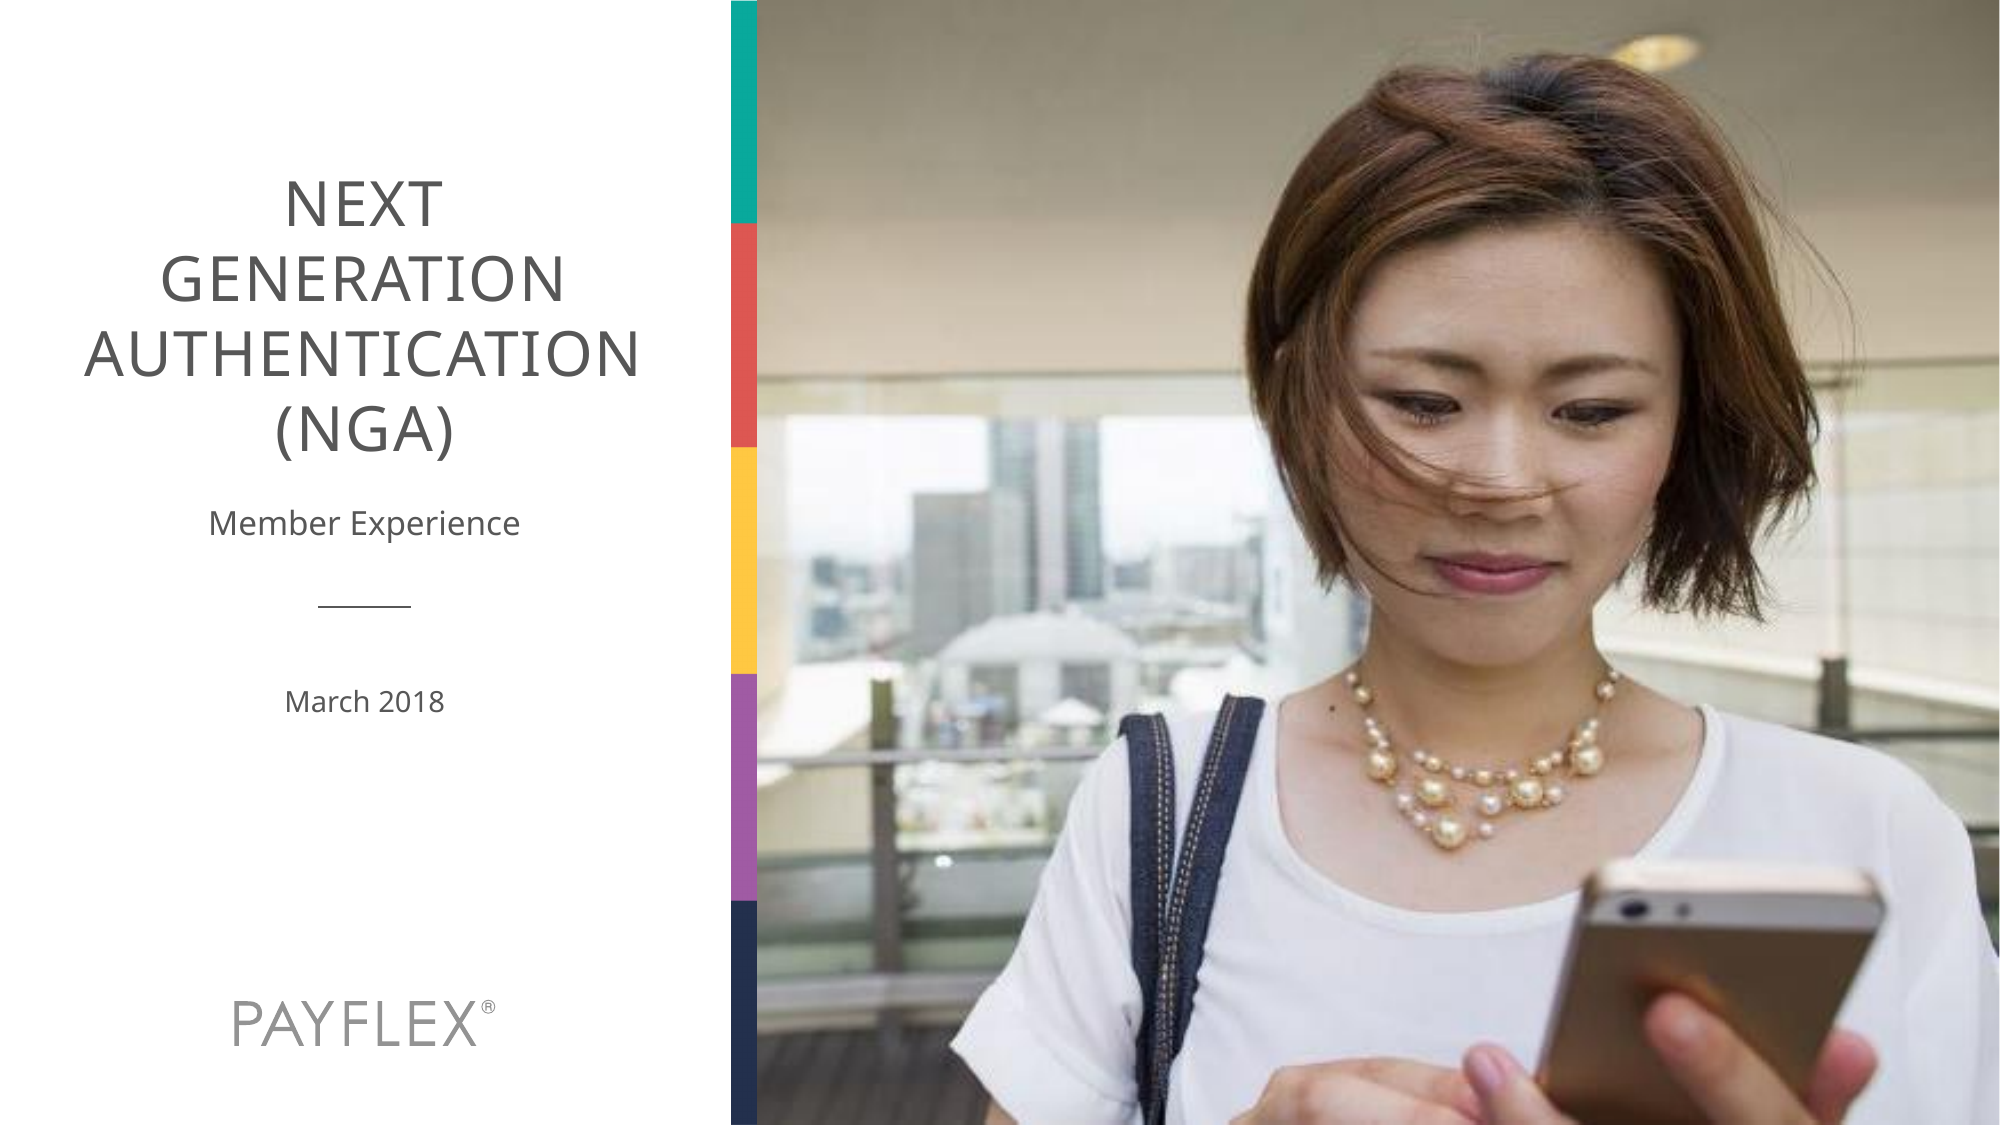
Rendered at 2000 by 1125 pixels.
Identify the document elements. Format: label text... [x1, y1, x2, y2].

title Next generation authentication (NGA) [81, 264, 649, 464]
subtitle Member Experience [78, 502, 651, 558]
picture [731, 0, 2000, 1125]
list March 2018 [171, 665, 559, 737]
